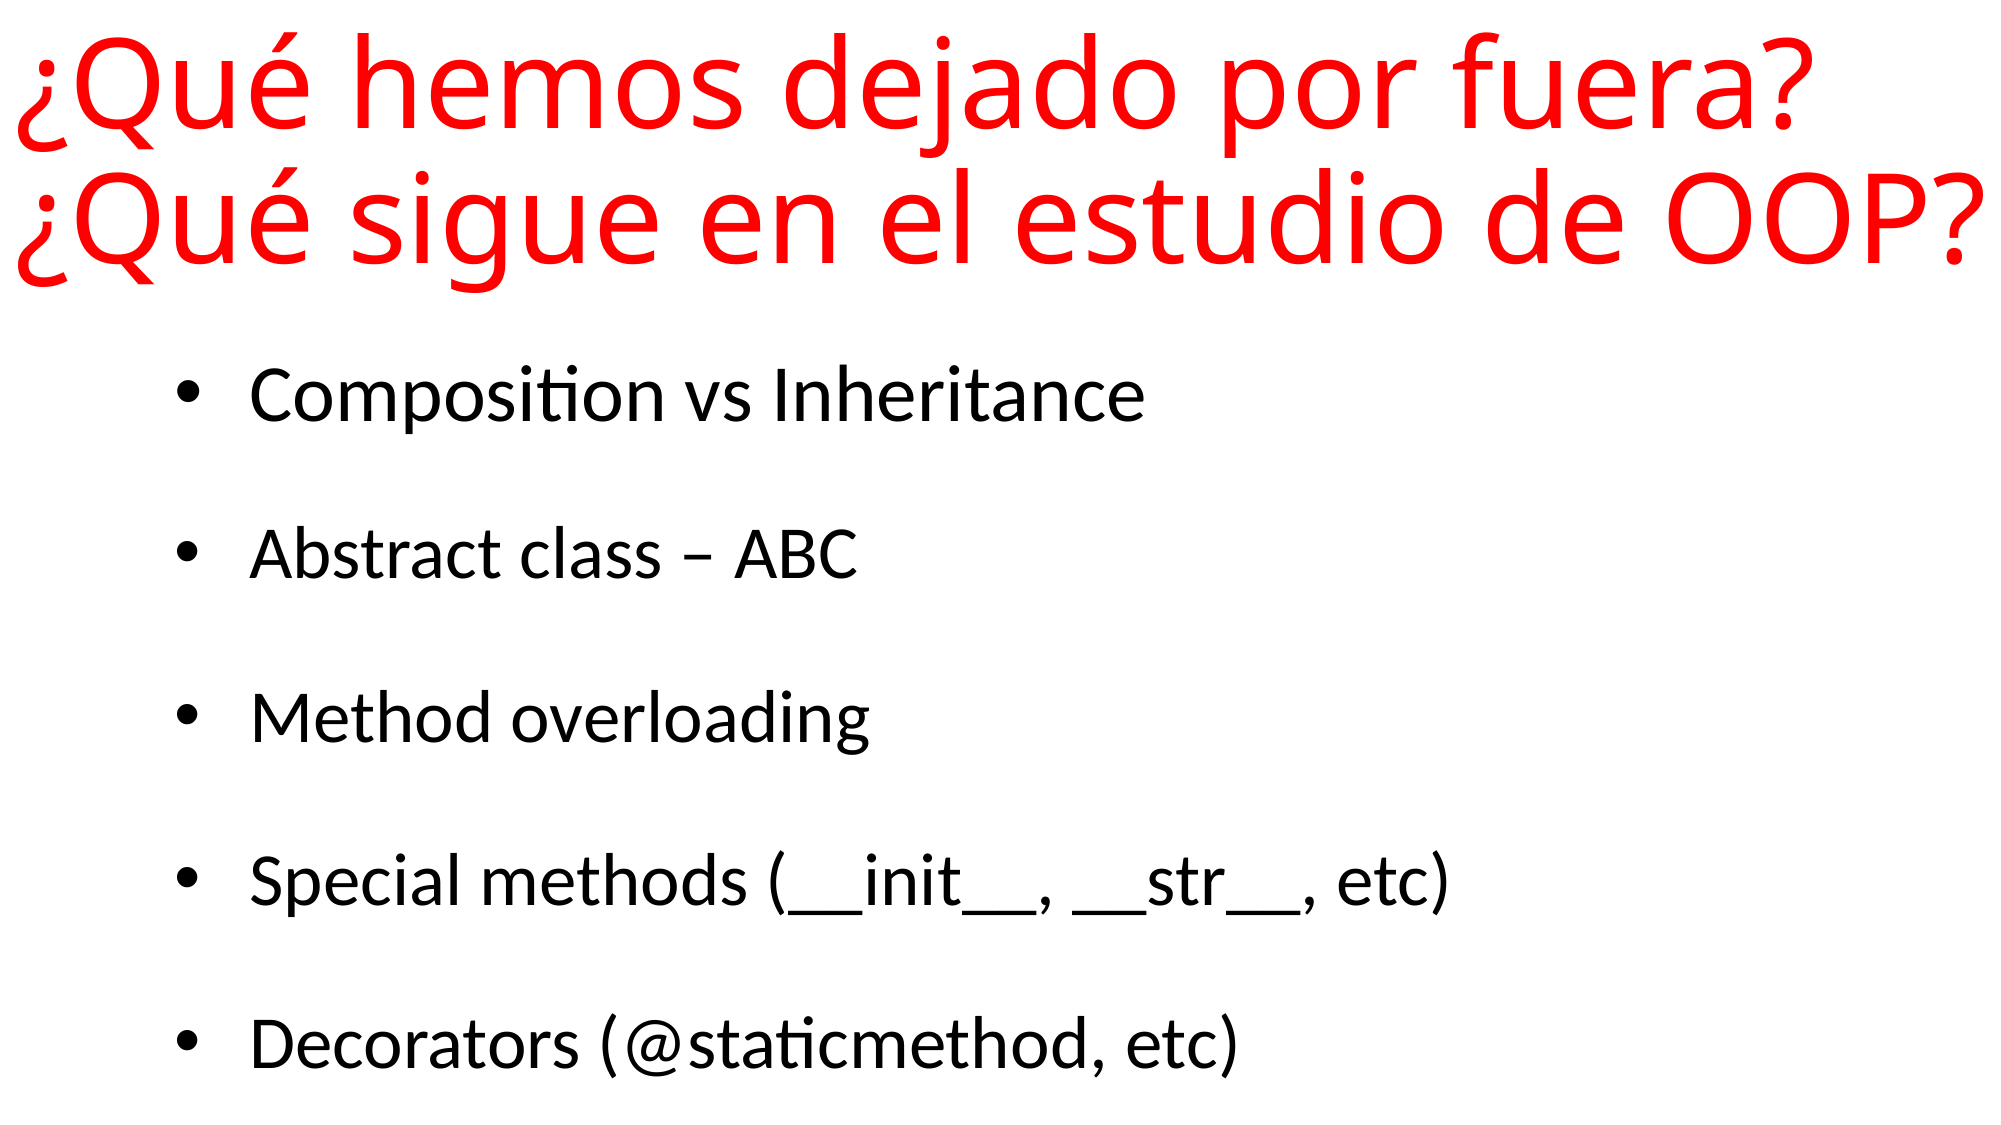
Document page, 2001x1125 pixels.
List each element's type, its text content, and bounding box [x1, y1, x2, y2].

text_box ¿Qué hemos dejado por fuera? ¿Qué sigue en el estudio de OOP? [0, 0, 2000, 344]
text_box Composition vs Inheritance Abstract class – ABC Method overloading Special methods (__init__, __str__, etc) Decorators (@staticmethod, etc) [159, 343, 1675, 1125]
